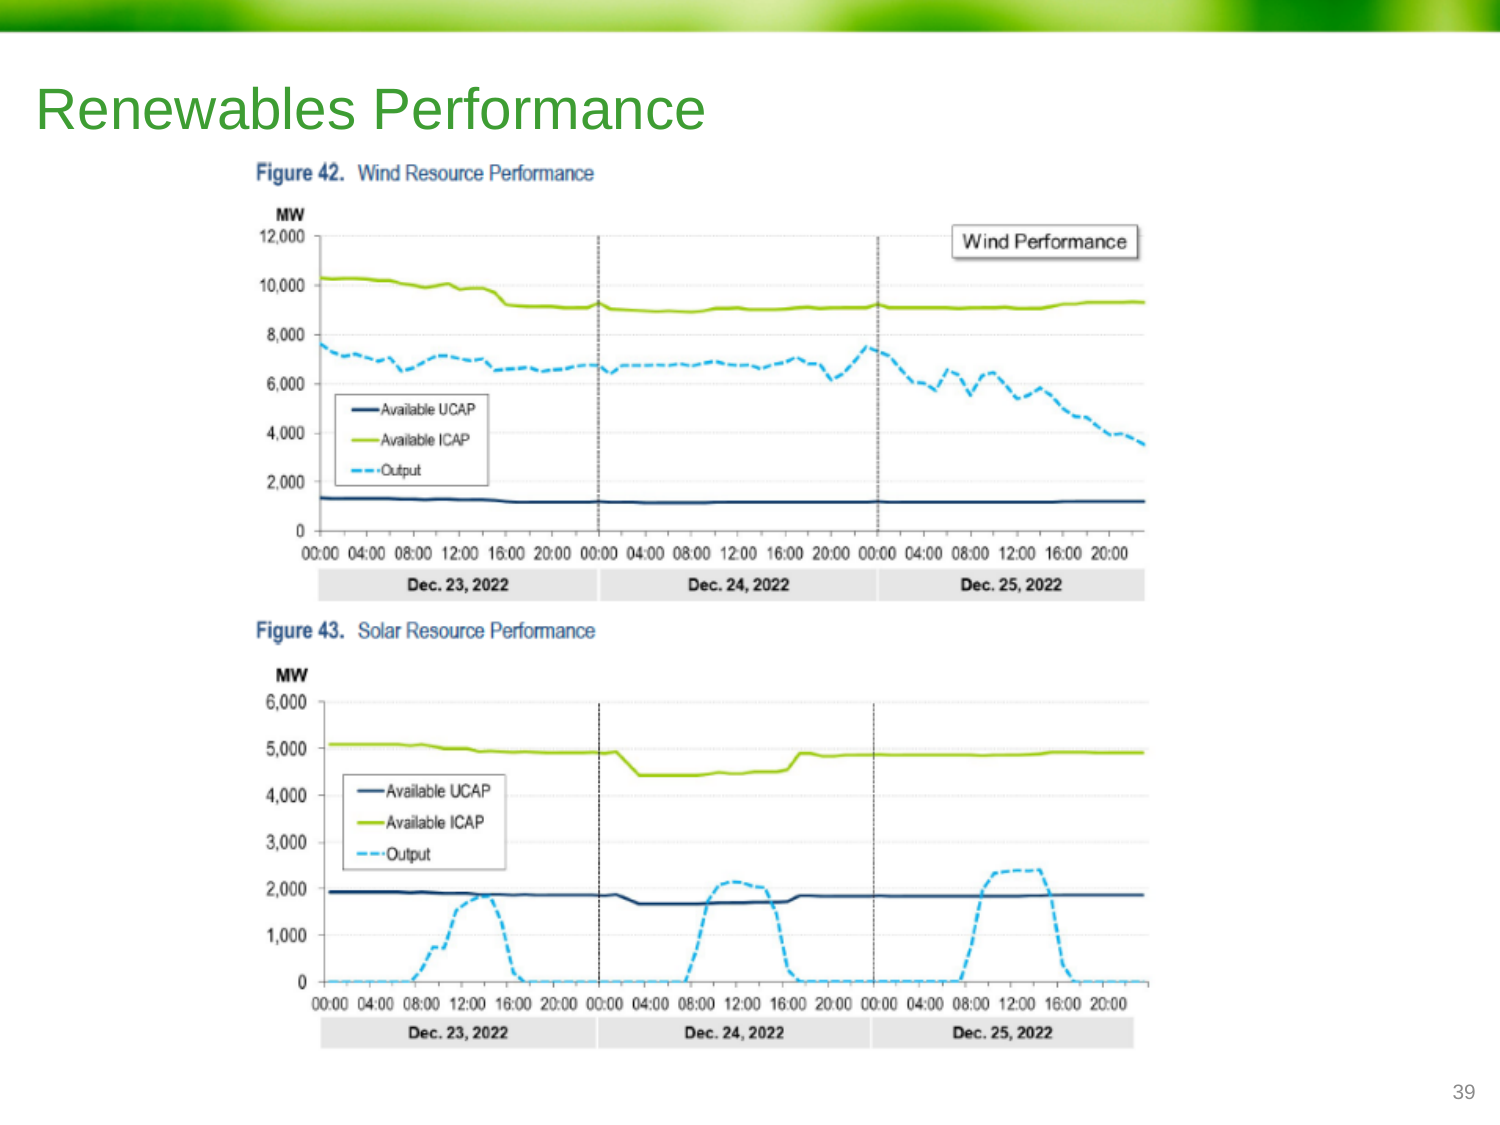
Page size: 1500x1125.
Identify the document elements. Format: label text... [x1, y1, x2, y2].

picture [0, 0, 1500, 99]
title Renewables Performance [20, 63, 1478, 150]
picture [191, 149, 1218, 1068]
slide_number 38 [1282, 1061, 1491, 1122]
